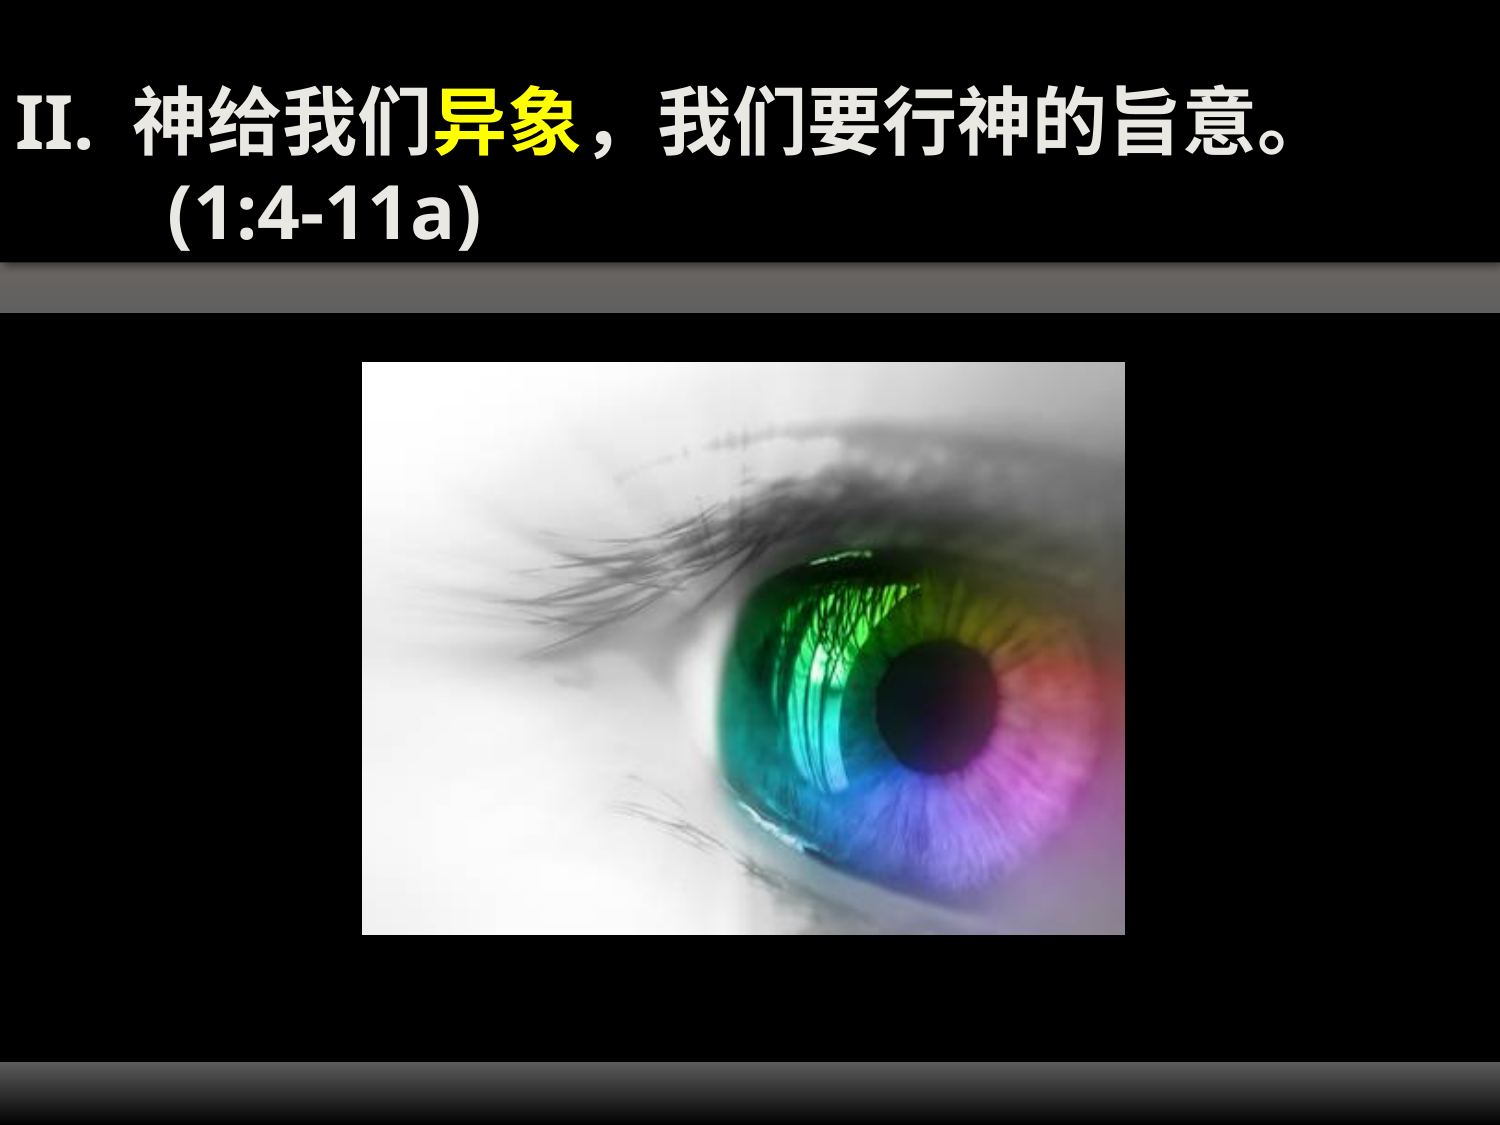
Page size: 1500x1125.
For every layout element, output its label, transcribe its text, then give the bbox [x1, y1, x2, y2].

title II. 神给我们异象，我们要行神的旨意。 (1:4-11a) [0, 0, 1500, 263]
picture [362, 362, 1126, 935]
